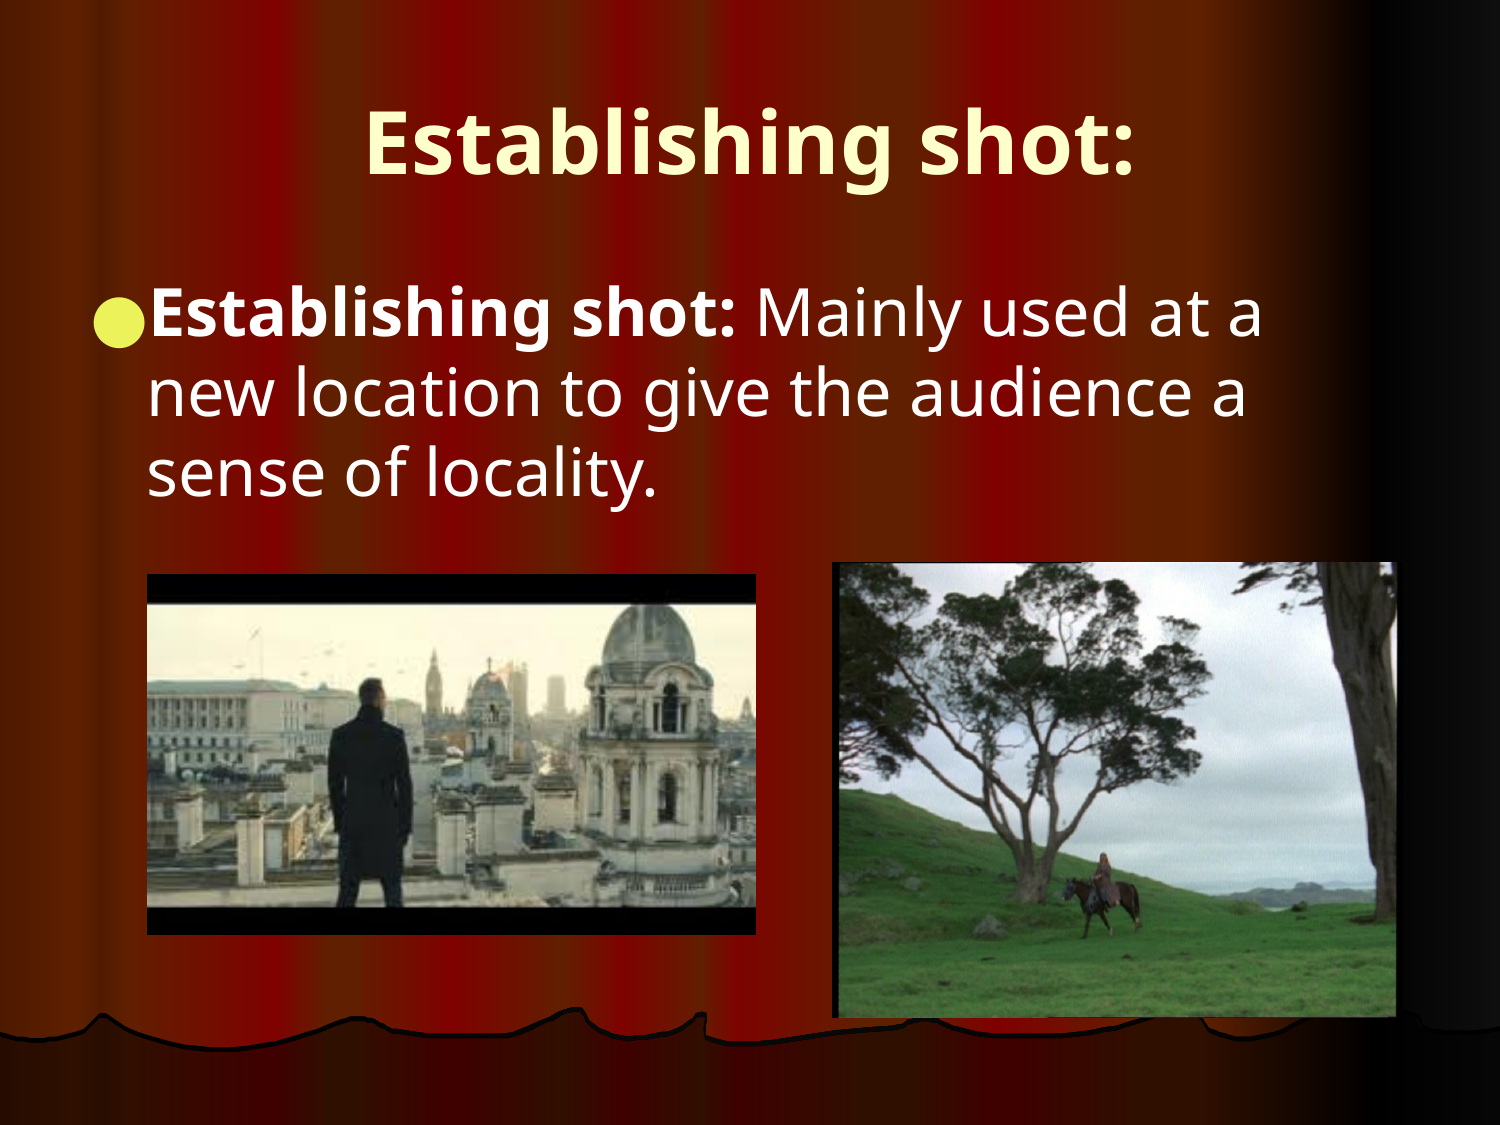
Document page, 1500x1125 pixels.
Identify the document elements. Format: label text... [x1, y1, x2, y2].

picture [147, 573, 757, 935]
picture [832, 562, 1403, 1019]
title Establishing shot: [75, 45, 1425, 233]
list Establishing shot: Mainly used at a new location to give the audience a sense of locality. [75, 262, 1425, 1006]
